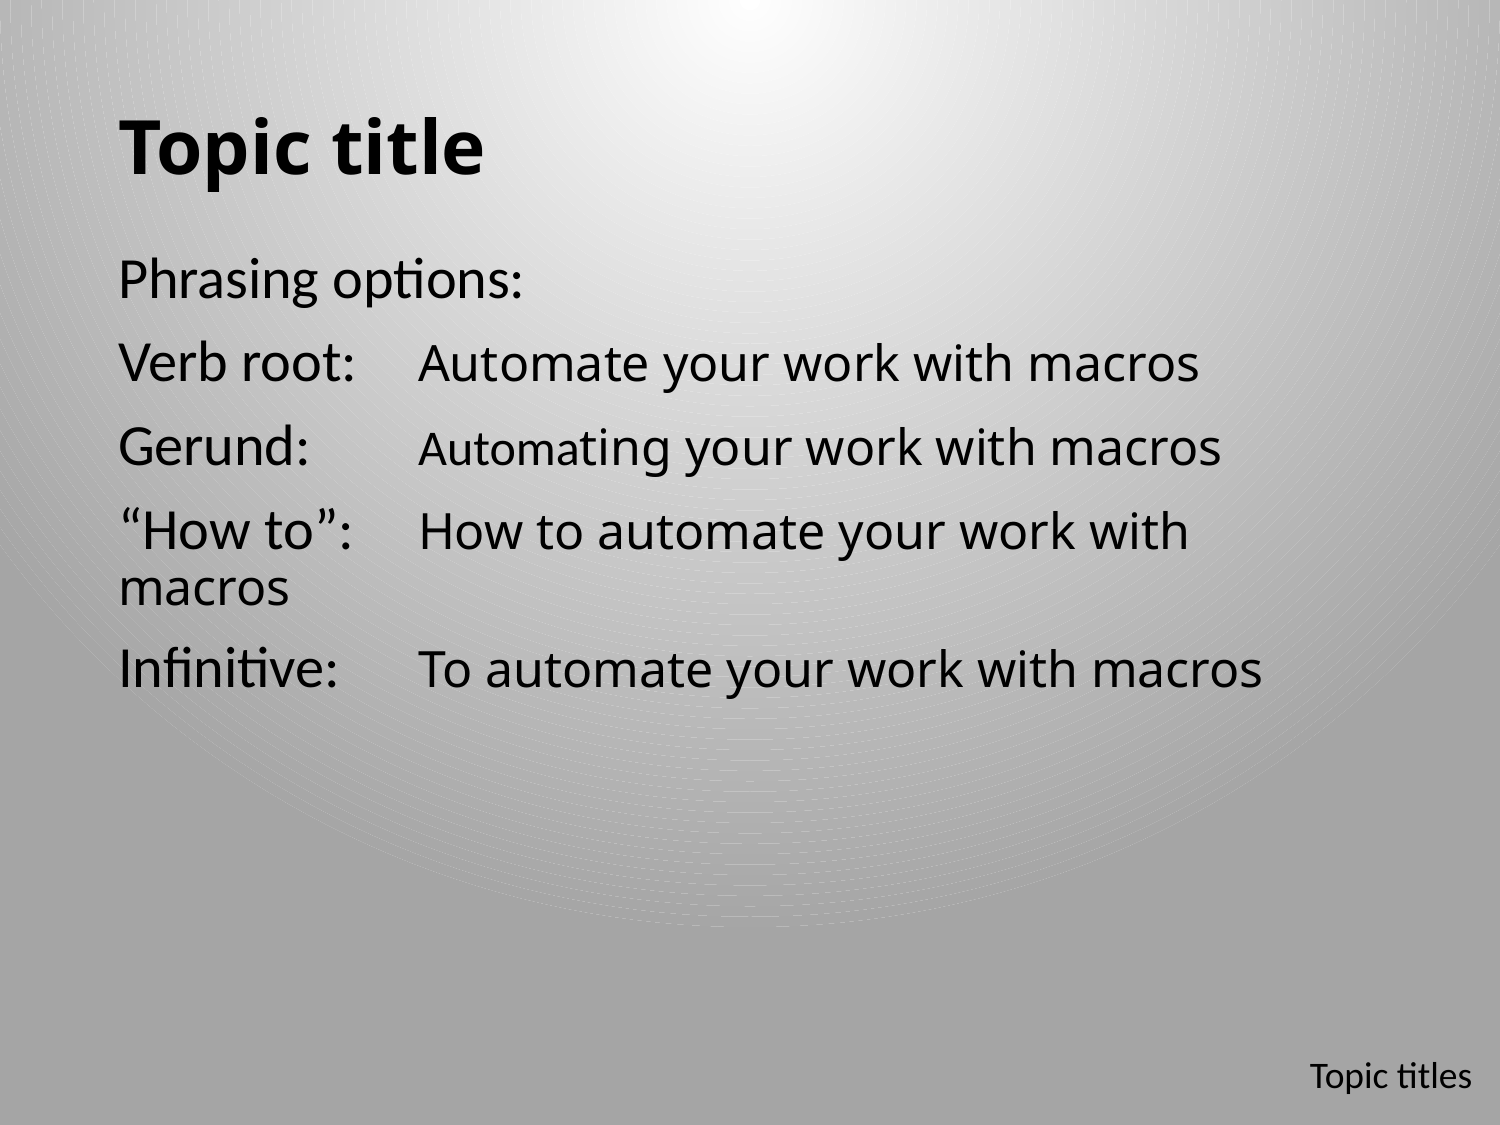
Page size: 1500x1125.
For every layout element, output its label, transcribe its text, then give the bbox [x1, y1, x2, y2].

list Phrasing options: Verb root: Automate your work with macros Gerund: Automating your work with macros “How to”: How to automate your work with macros Infinitive: To automate your work with macros [103, 240, 1487, 1104]
title Topic title [103, 59, 1397, 240]
text_box Topic titles [1090, 1043, 1488, 1104]
